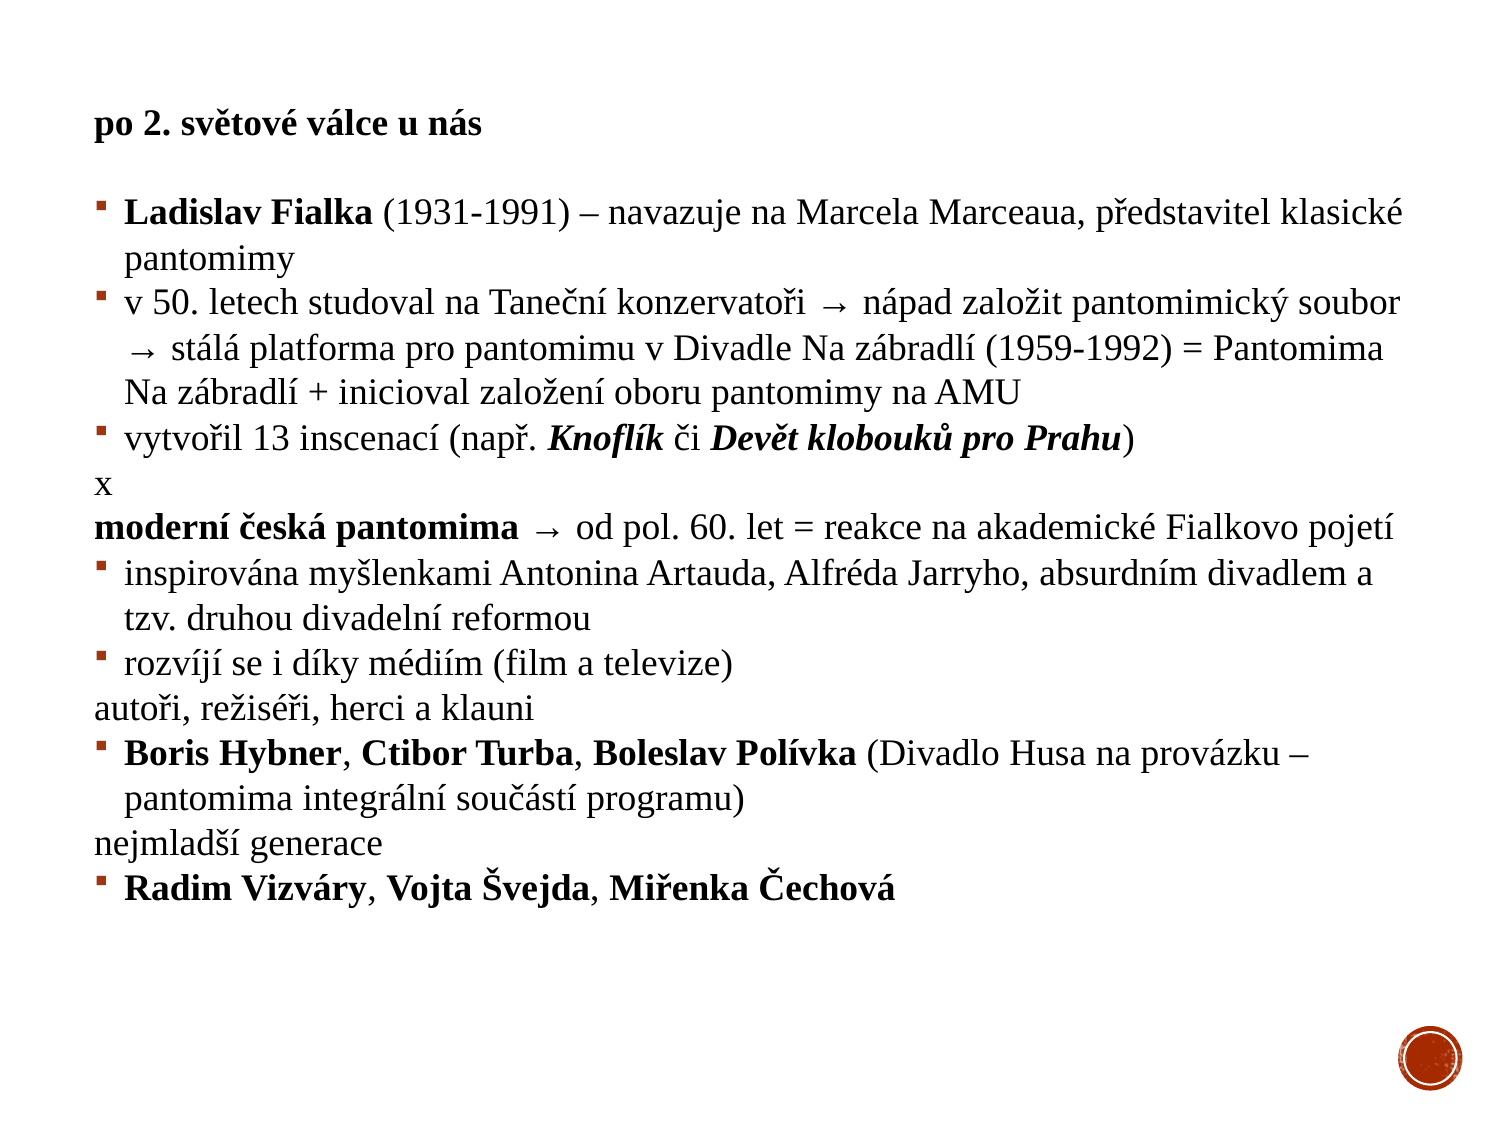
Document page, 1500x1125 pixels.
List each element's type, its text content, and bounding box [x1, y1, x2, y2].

list po 2. světové válce u nás Ladislav Fialka (1931-1991) – navazuje na Marcela Marceaua, představitel klasické pantomimy v 50. letech studoval na Taneční konzervatoři → nápad založit pantomimický soubor → stálá platforma pro pantomimu v Divadle Na zábradlí (1959-1992) = Pantomima Na zábradlí + inicioval založení oboru pantomimy na AMU vytvořil 13 inscenací (např. Knoflík či Devět klobouků pro Prahu) x moderní česká pantomima → od pol. 60. let = reakce na akademické Fialkovo pojetí inspirována myšlenkami Antonina Artauda, Alfréda Jarryho, absurdním divadlem a tzv. druhou divadelní reformou rozvíjí se i díky médiím (film a televize) autoři, režiséři, herci a klauni Boris Hybner, Ctibor Turba, Boleslav Polívka (Divadlo Husa na provázku – pantomima integrální součástí programu) nejmladší generace Radim Vizváry, Vojta Švejda, Miřenka Čechová [79, 90, 1447, 1059]
